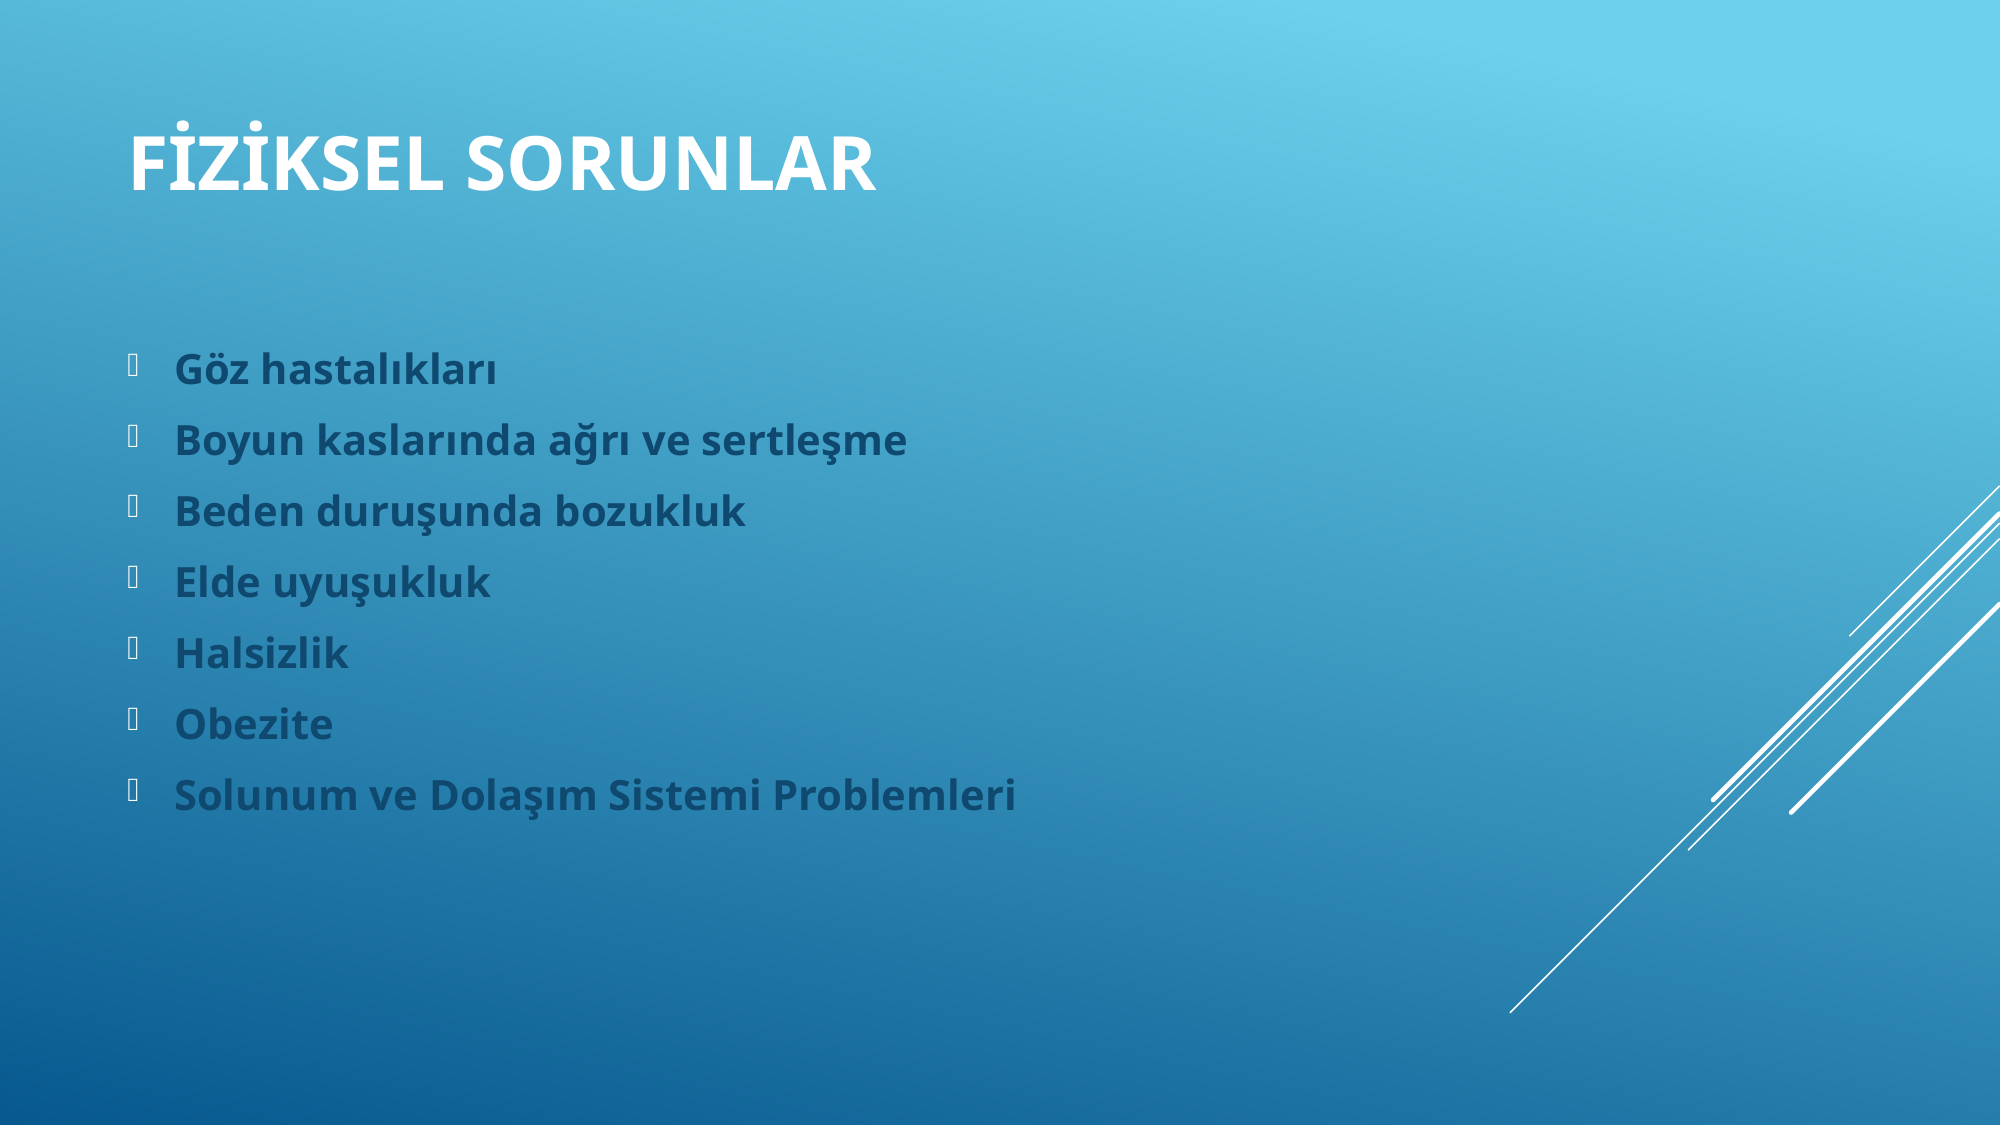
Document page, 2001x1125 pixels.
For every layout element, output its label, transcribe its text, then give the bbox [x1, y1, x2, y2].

title FİZİKSEL SORUNLAR [112, 37, 1513, 284]
list Göz hastalıkları Boyun kaslarında ağrı ve sertleşme Beden duruşunda bozukluk Elde uyuşukluk Halsizlik Obezite Solunum ve Dolaşım Sistemi Problemleri [112, 284, 1513, 878]
